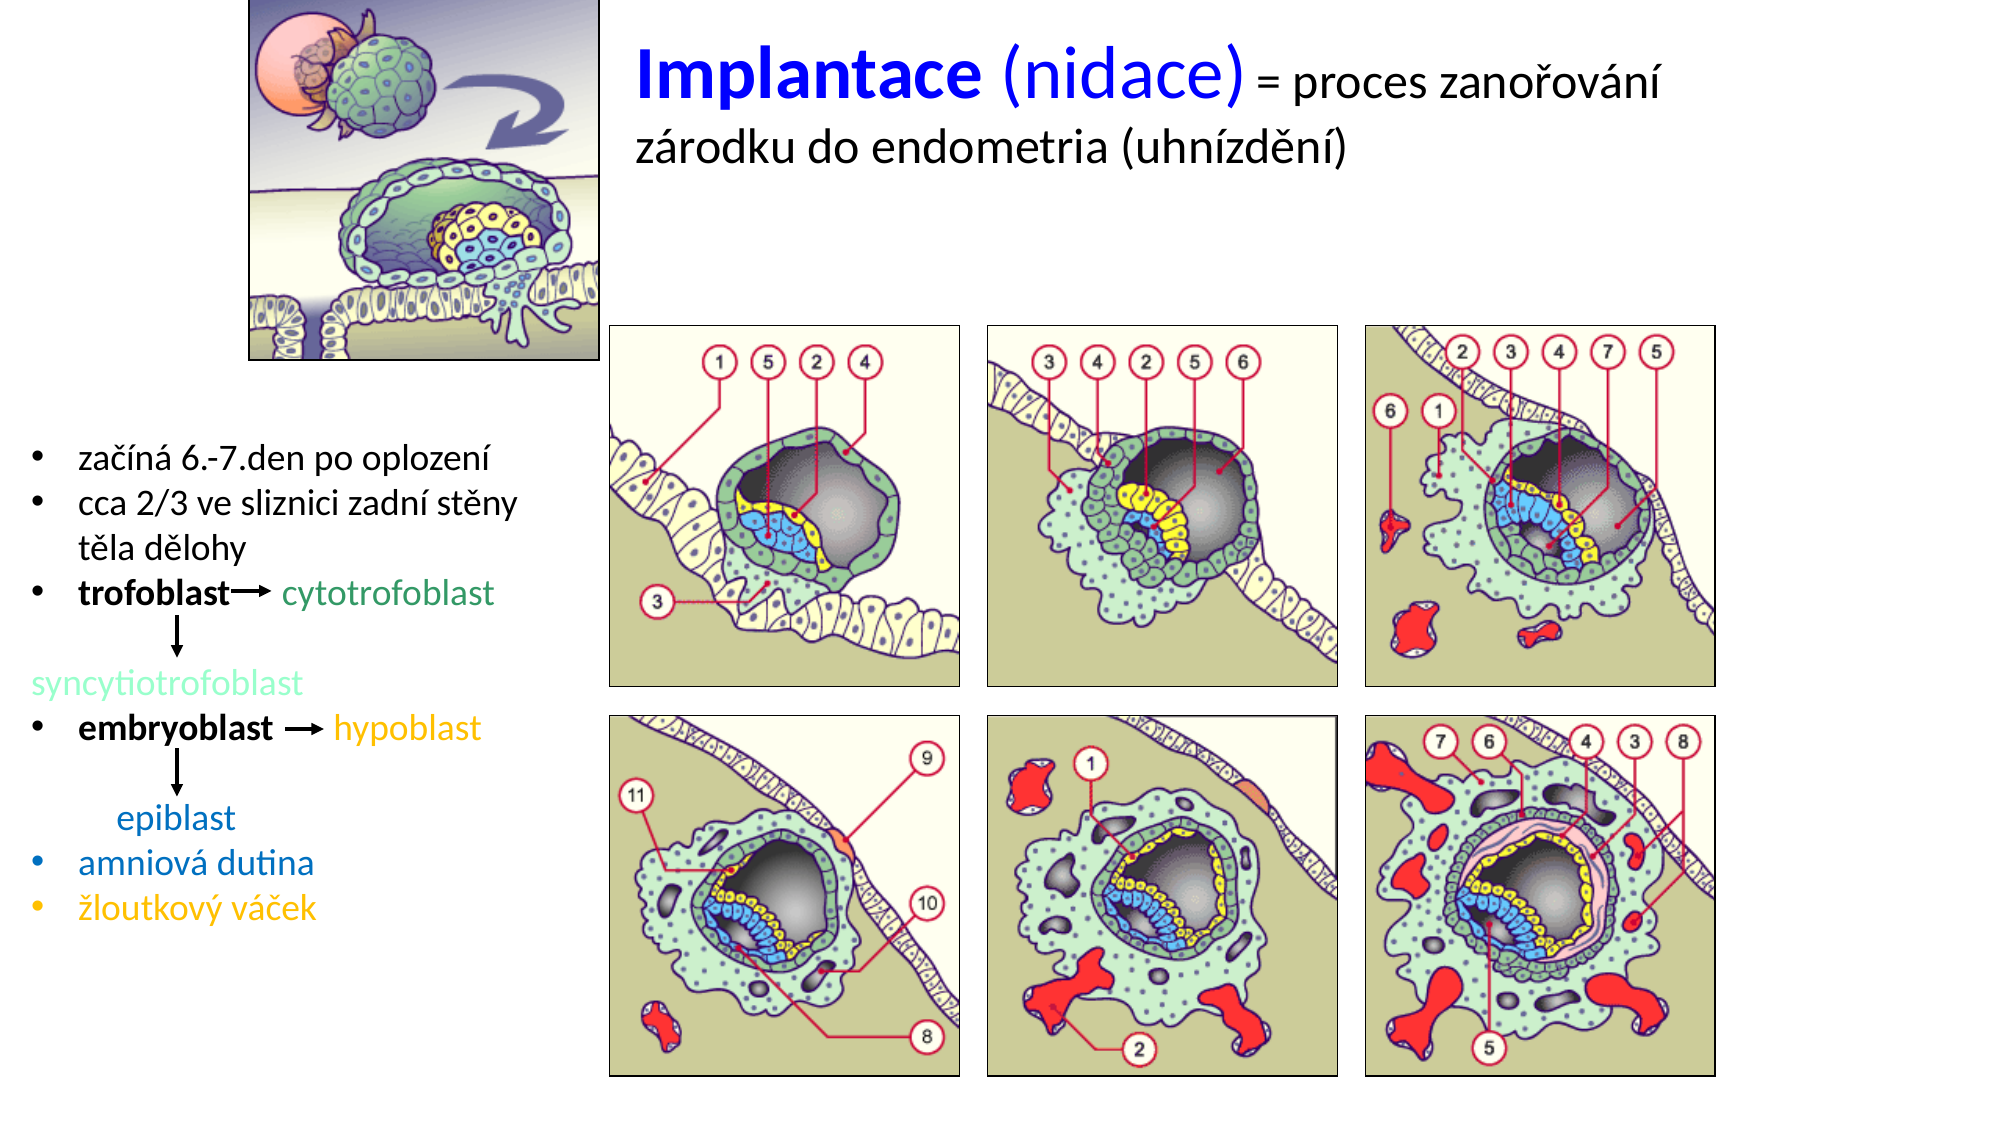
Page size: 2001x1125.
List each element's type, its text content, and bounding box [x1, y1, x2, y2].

picture [1366, 716, 1715, 1076]
picture [249, 0, 599, 360]
picture [610, 326, 959, 686]
text_box Implantace (nidace) = proces zanořování zárodku do endometria (uhnízdění) [621, 15, 1764, 181]
picture [988, 716, 1337, 1076]
picture [610, 716, 959, 1076]
text_box začíná 6.-7.den po oplození cca 2/3 ve sliznici zadní stěny těla dělohy trofoblast cytotrofoblast syncytiotrofoblast embryoblast hypoblast epiblast amniová dutina žloutkový váček [16, 425, 560, 936]
picture [988, 326, 1337, 686]
picture [1366, 326, 1715, 686]
